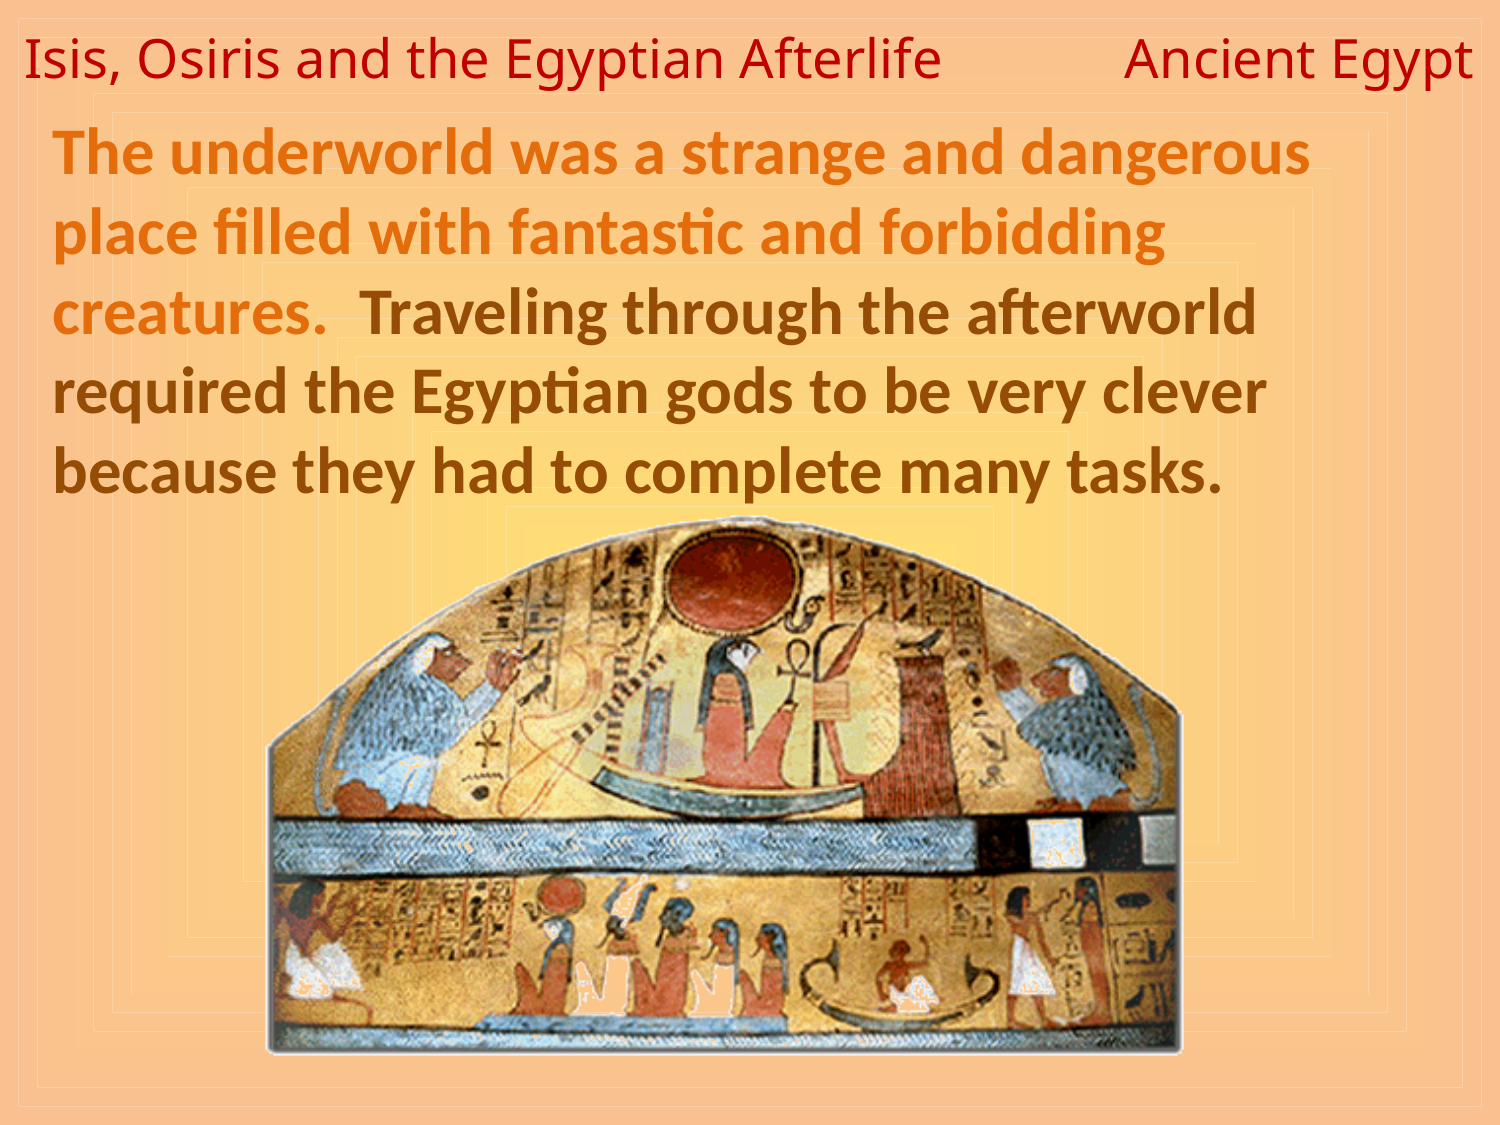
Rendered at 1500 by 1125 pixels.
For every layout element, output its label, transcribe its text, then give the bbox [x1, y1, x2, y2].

picture [262, 512, 1188, 1060]
title Isis, Osiris and the Egyptian Afterlife Ancient Egypt [0, 0, 1500, 113]
subtitle The underworld was a strange and dangerous place filled with fantastic and forbidding creatures. Traveling through the afterworld required the Egyptian gods to be very clever because they had to complete many tasks. [37, 99, 1475, 1100]
